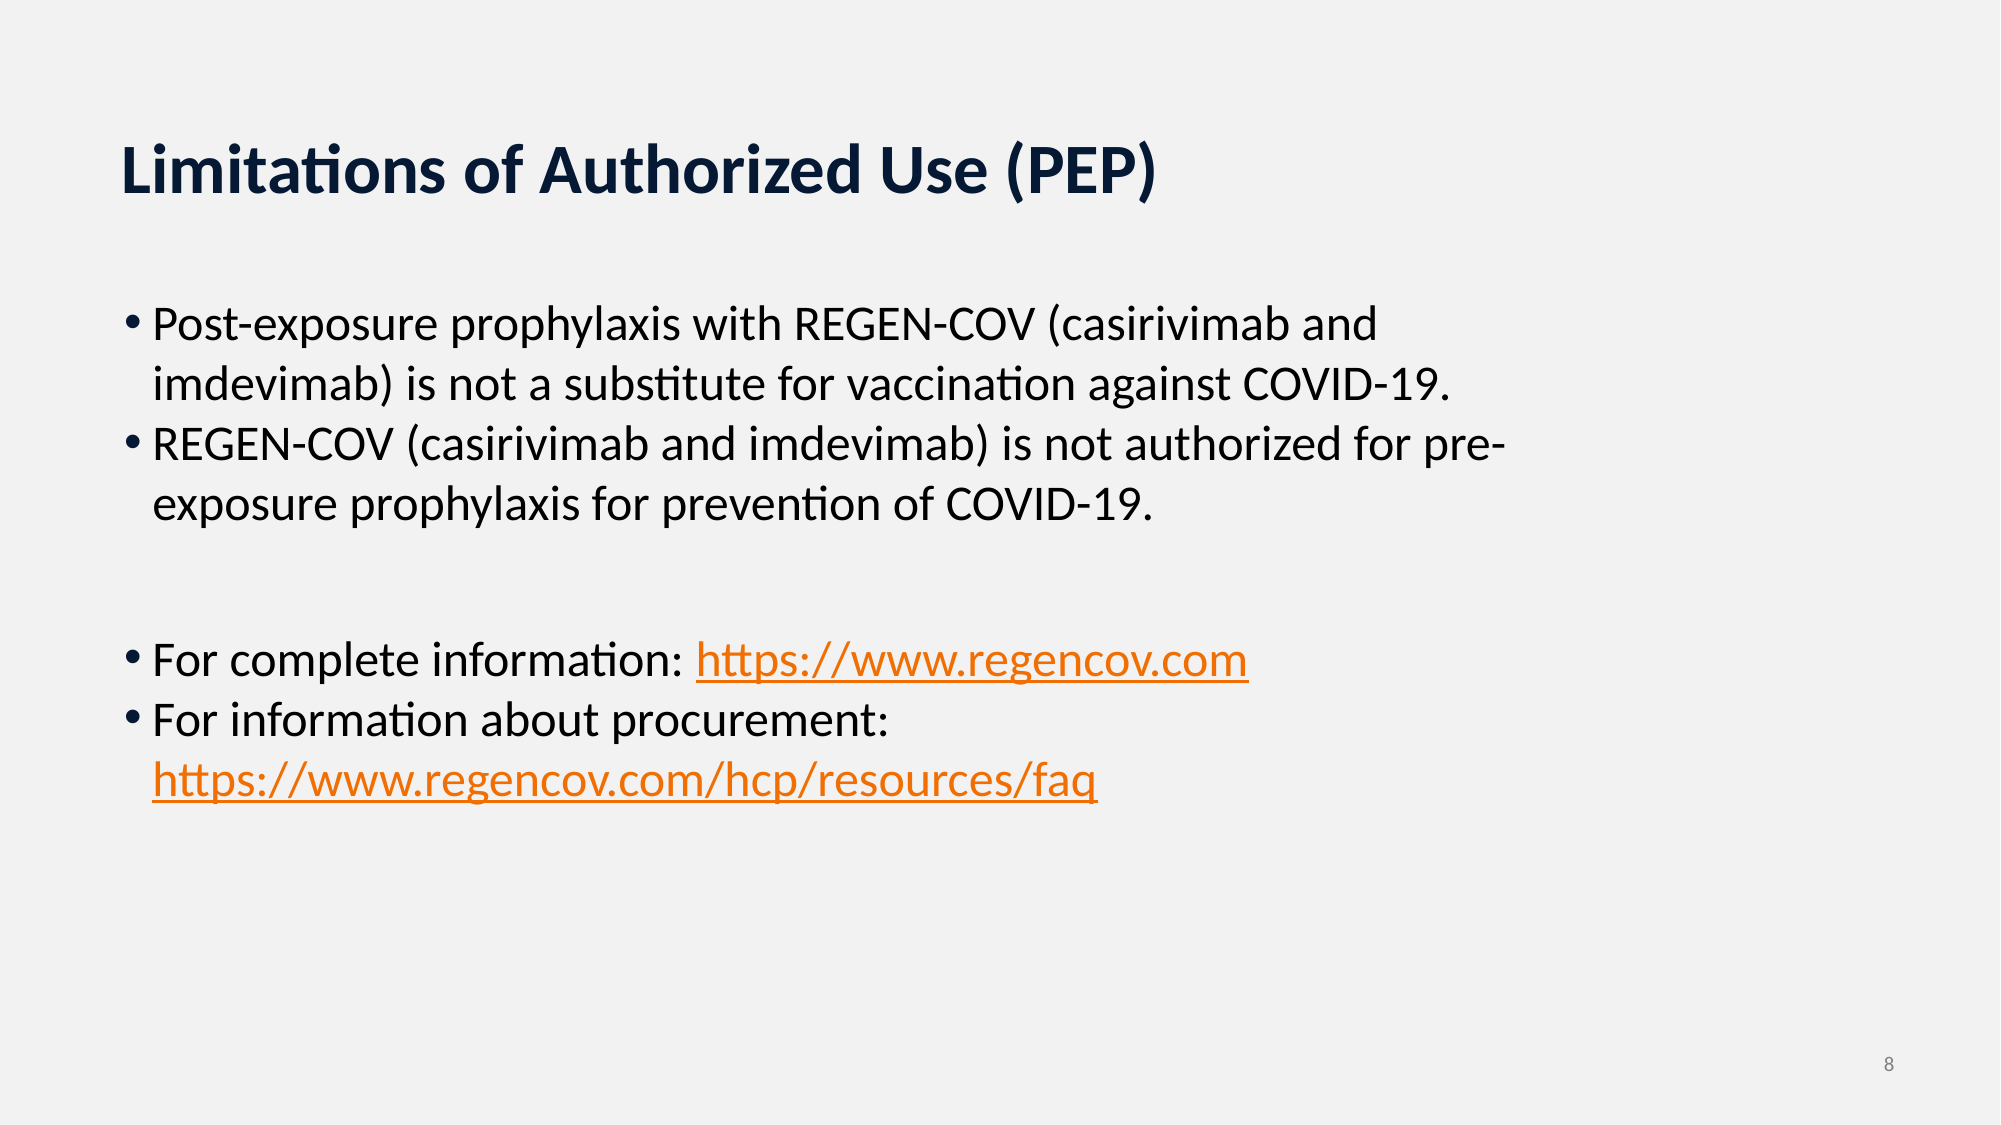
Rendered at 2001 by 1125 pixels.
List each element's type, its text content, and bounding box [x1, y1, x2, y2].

title Limitations of Authorized Use (PEP) [121, 131, 2000, 210]
list Post-exposure prophylaxis with REGEN-COV (casirivimab and imdevimab) is not a substitute for vaccination against COVID-19. REGEN-COV (casirivimab and imdevimab) is not authorized for pre-exposure prophylaxis for prevention of COVID-19. For complete information: https://www.regencov.com For information about procurement: https://www.regencov.com/hcp/resources/faq [105, 290, 1564, 962]
